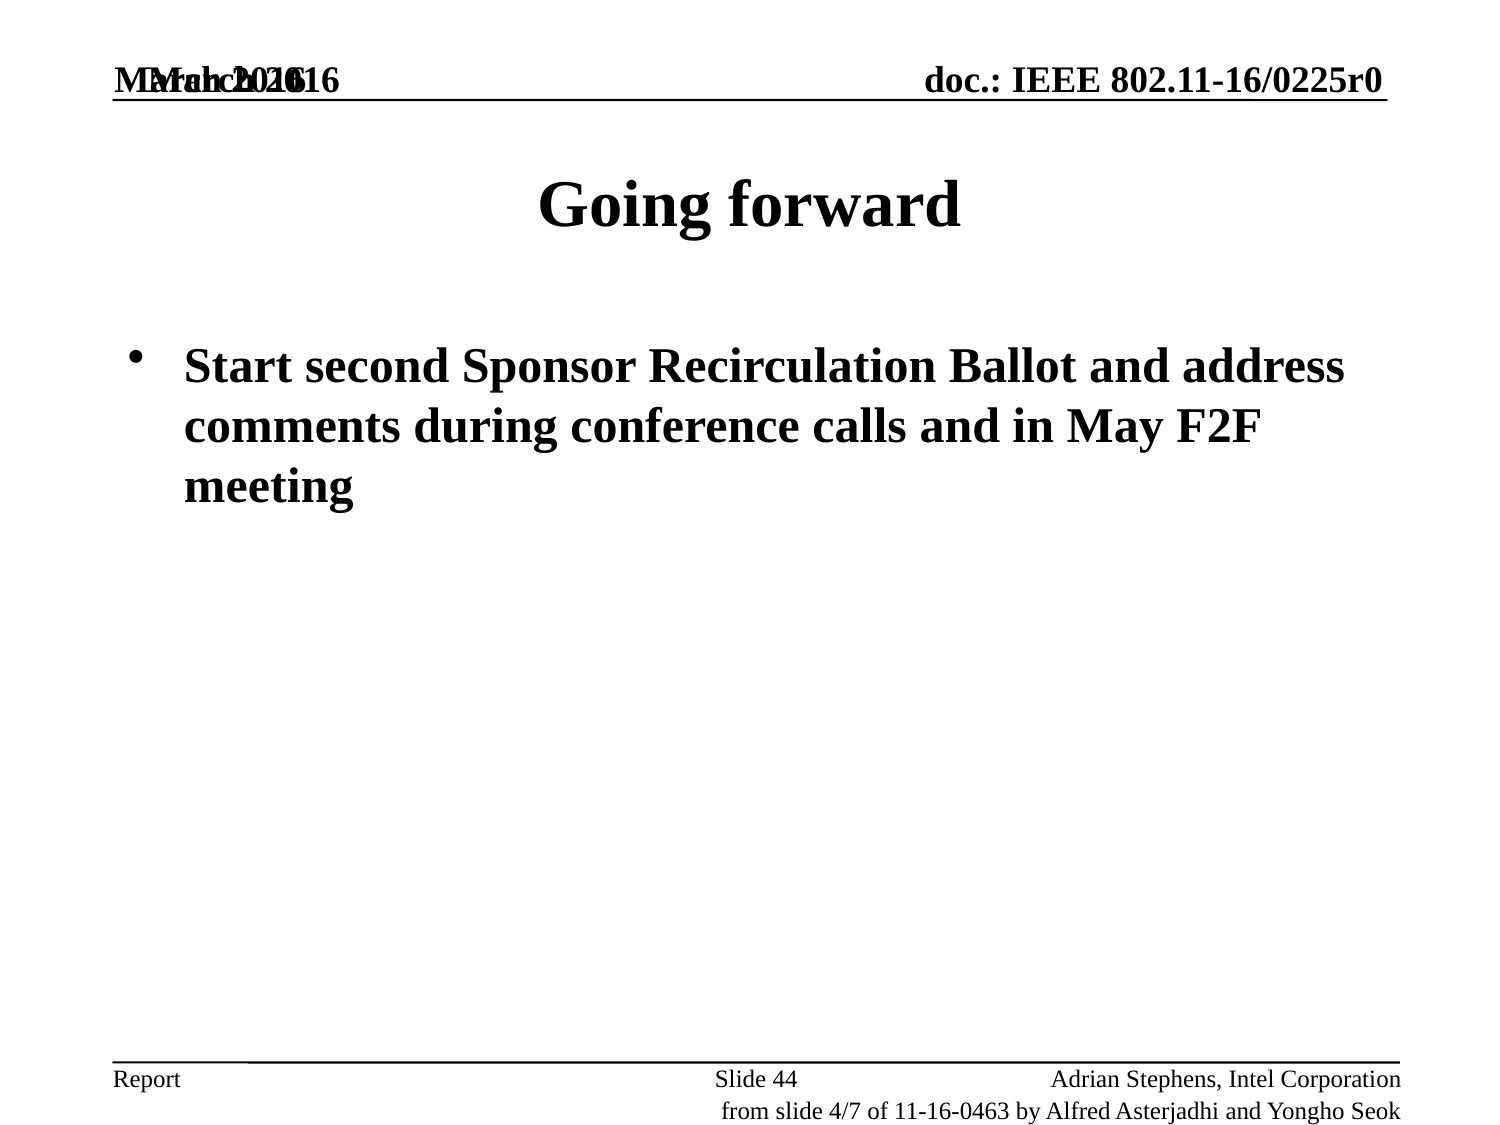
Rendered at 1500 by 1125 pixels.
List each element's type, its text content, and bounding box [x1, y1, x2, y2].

footer Adrian Stephens, Intel Corporation [1041, 1061, 1402, 1087]
slide_number Slide 44 [711, 1061, 801, 1087]
list Start second Sponsor Recirculation Ballot and address comments during conference calls and in May F2F meeting [112, 324, 1388, 1000]
title Going forward [112, 112, 1388, 288]
text_box from slide 4/7 of 11-16-0463 by Alfred Asterjadhi and Yongho Seok [343, 1087, 1417, 1125]
text_box March 2016 [147, 54, 341, 100]
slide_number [114, 54, 309, 101]
